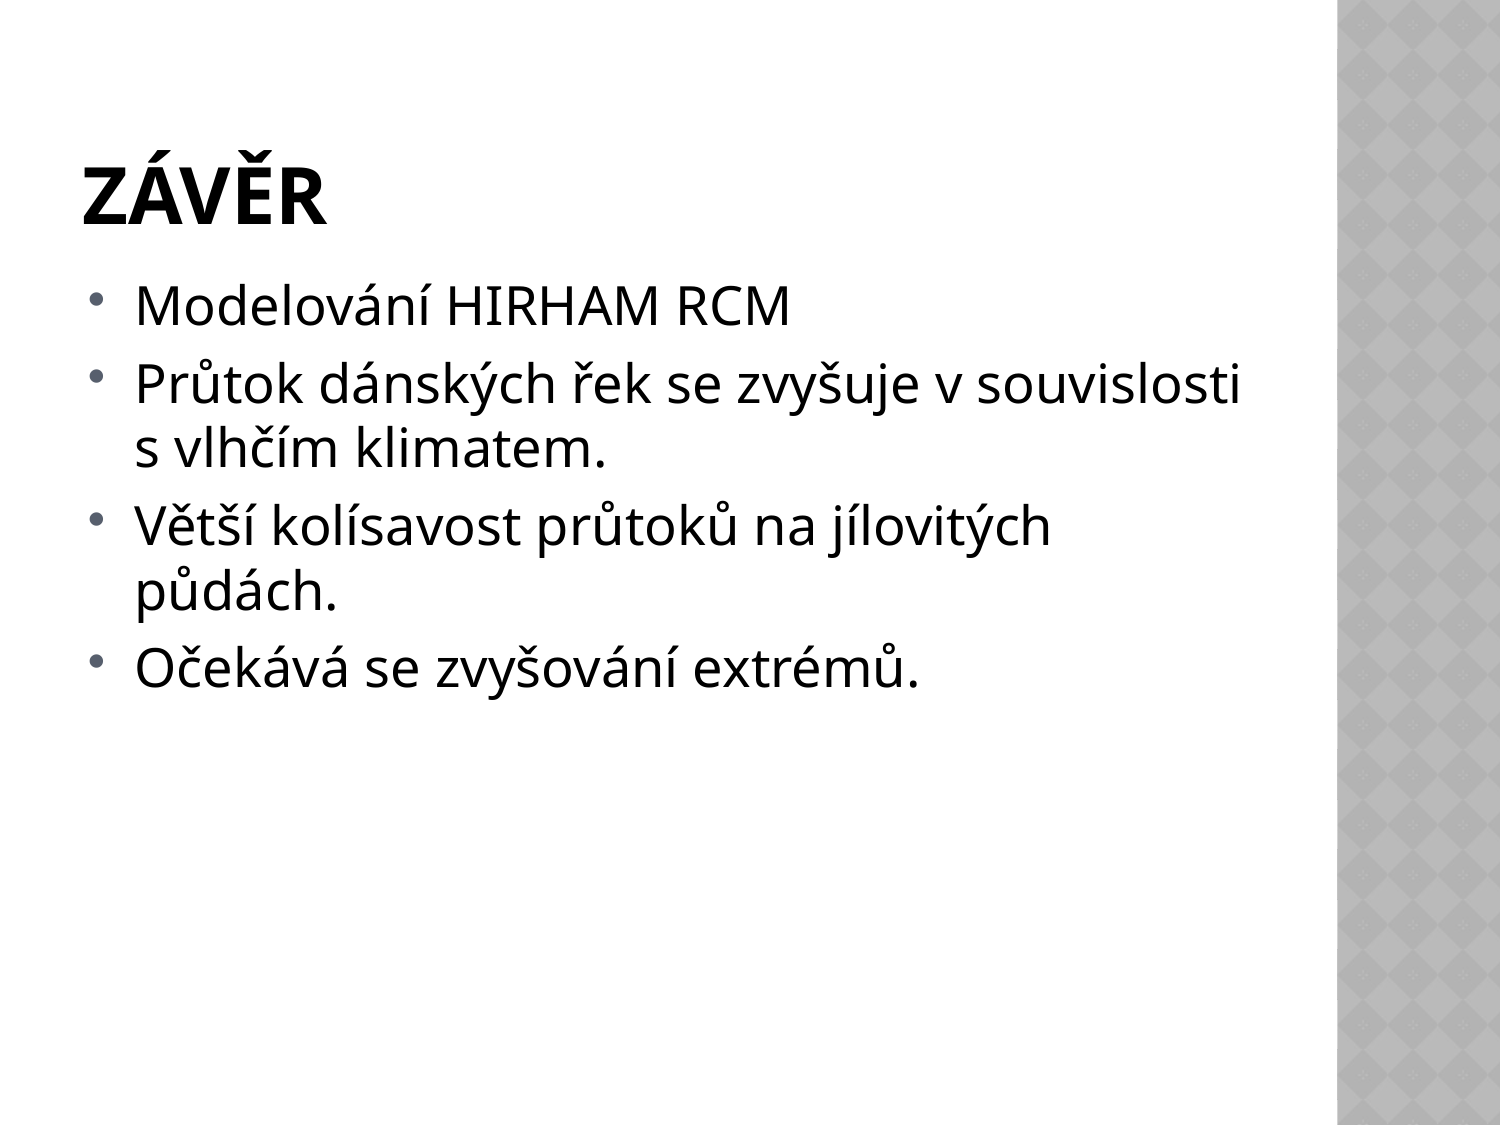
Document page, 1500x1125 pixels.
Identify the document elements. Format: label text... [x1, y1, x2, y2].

title Závěr [75, 52, 1263, 240]
list Modelování HIRHAM RCM Průtok dánských řek se zvyšuje v souvislosti s vlhčím klimatem. Větší kolísavost průtoků na jílovitých půdách. Očekává se zvyšování extrémů. [75, 264, 1263, 1059]
